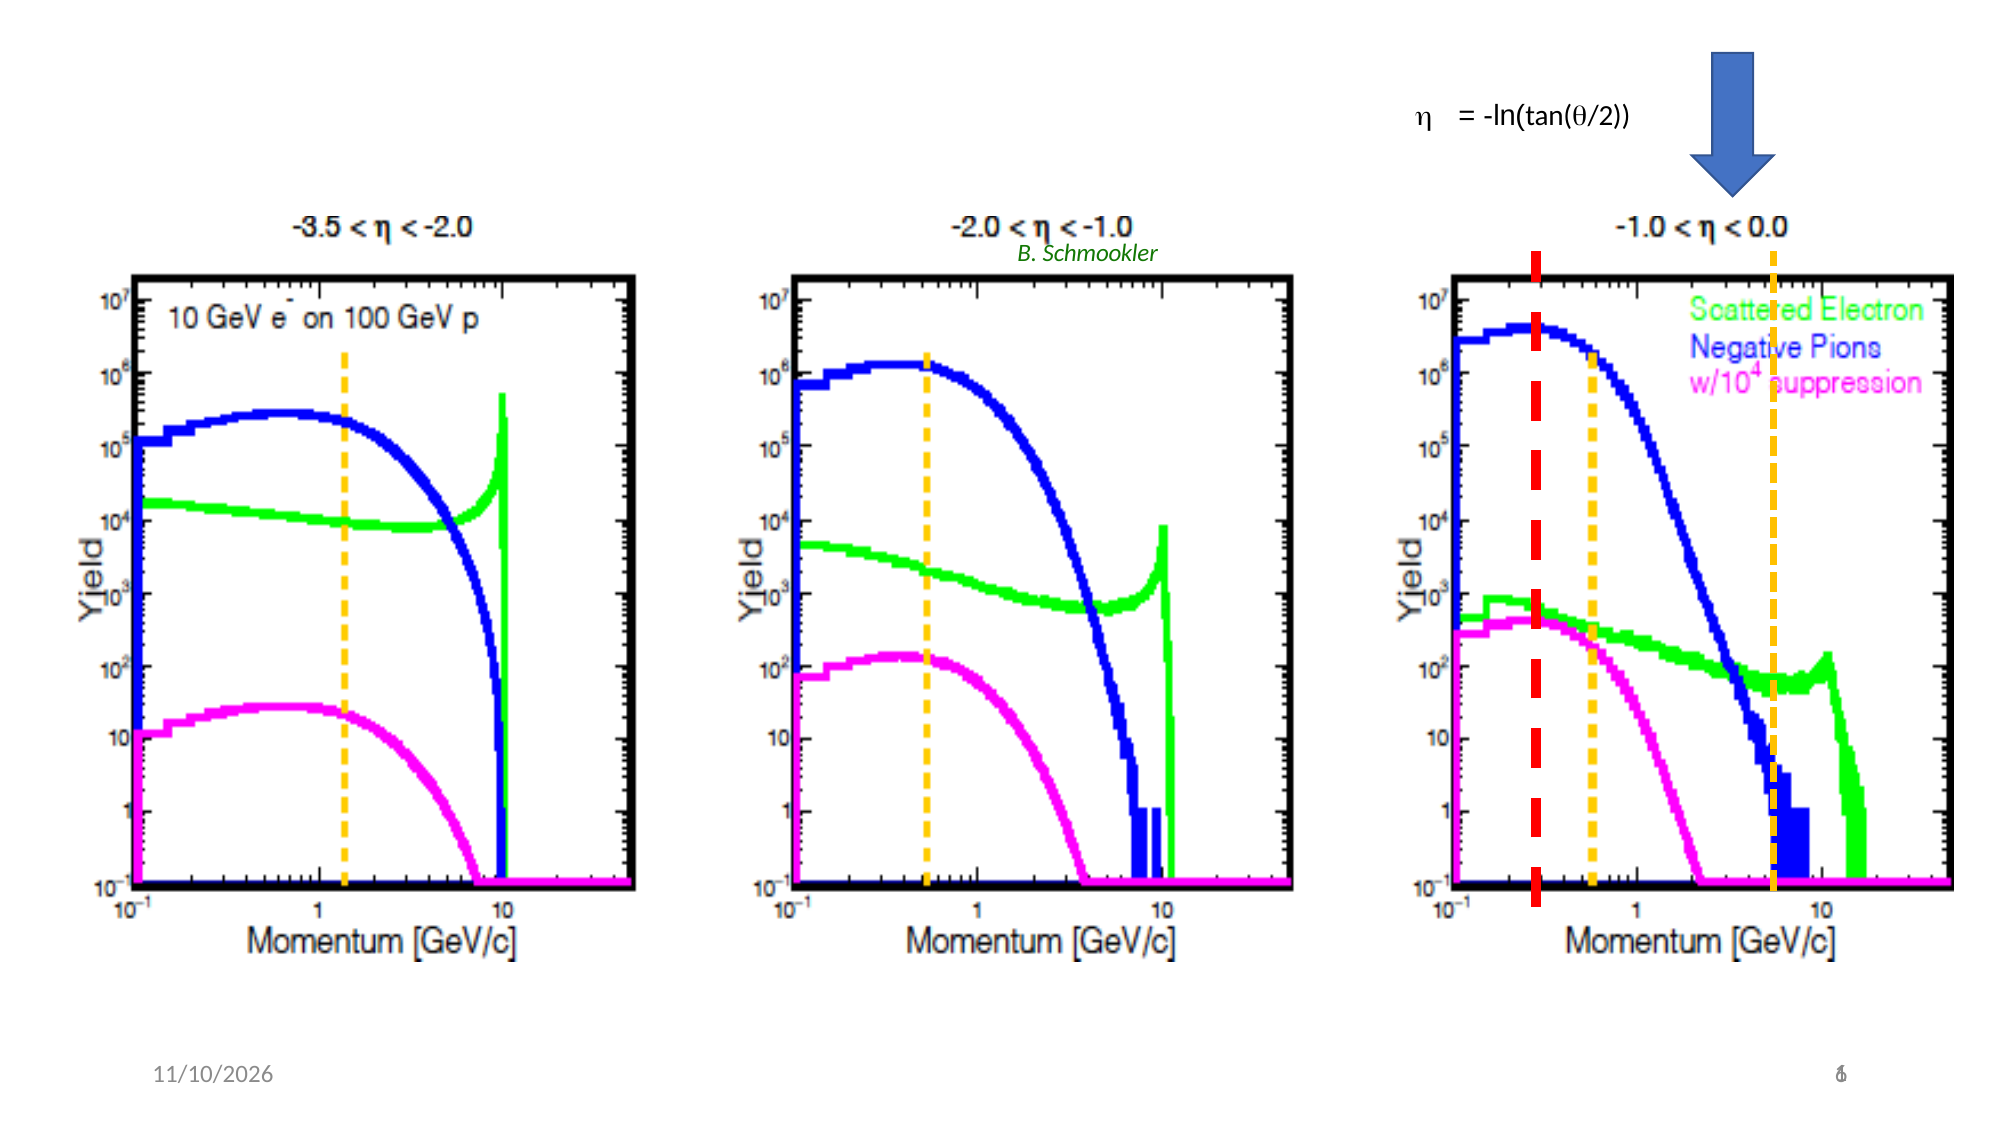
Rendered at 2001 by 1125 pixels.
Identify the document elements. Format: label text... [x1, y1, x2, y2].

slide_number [137, 1042, 588, 1103]
text_box  = -ln(tan(/2)) [1398, 93, 1673, 132]
picture [77, 216, 1954, 962]
text_box [1689, 51, 1776, 198]
slide_number 6 [1412, 1042, 1863, 1103]
